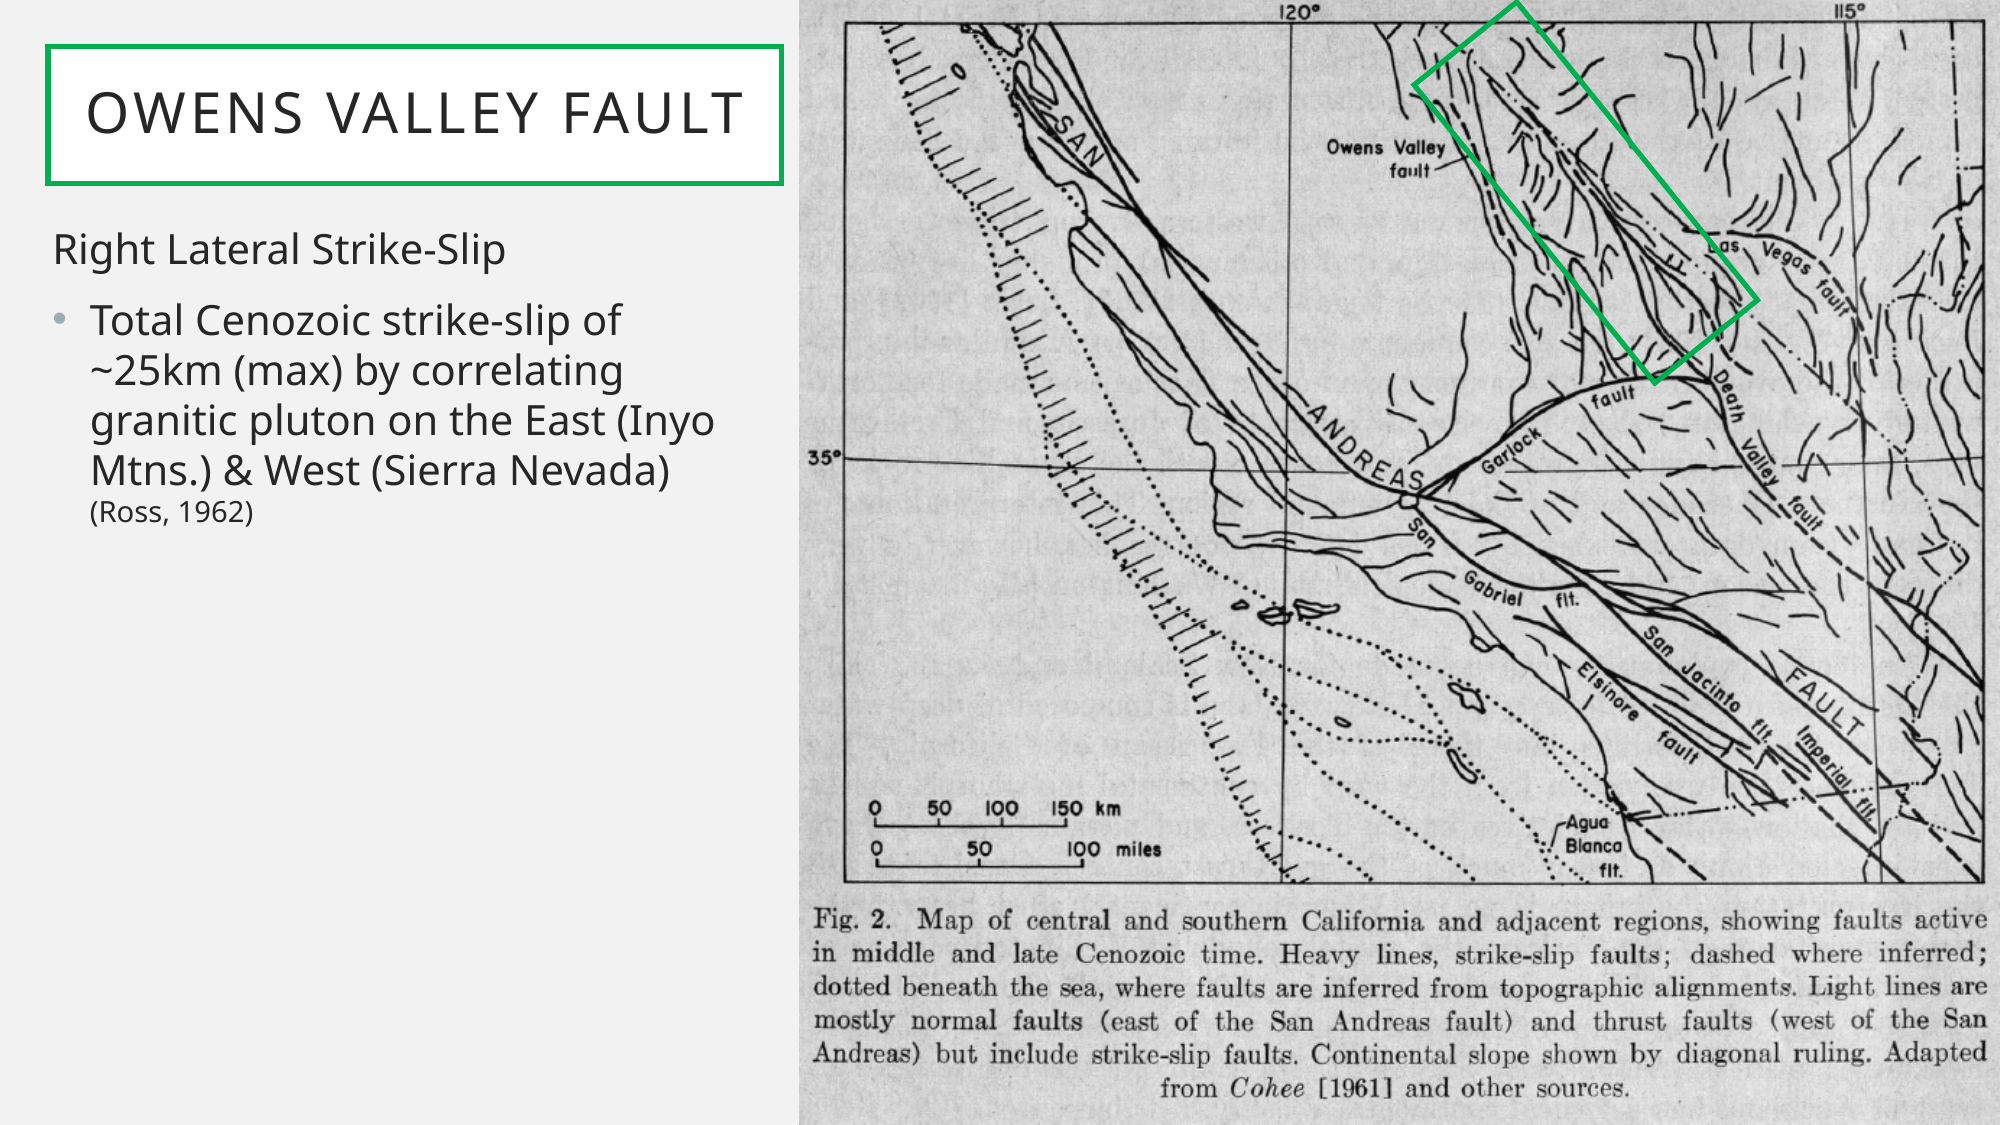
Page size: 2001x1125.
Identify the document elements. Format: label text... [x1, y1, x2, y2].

text_box Right Lateral Strike-Slip Total Cenozoic strike-slip of ~25km (max) by correlating granitic pluton on the East (Inyo Mtns.) & West (Sierra Nevada) (Ross, 1962) [37, 215, 733, 1067]
text_box Owens Valley Fault [48, 46, 782, 184]
picture [799, 0, 2000, 1125]
